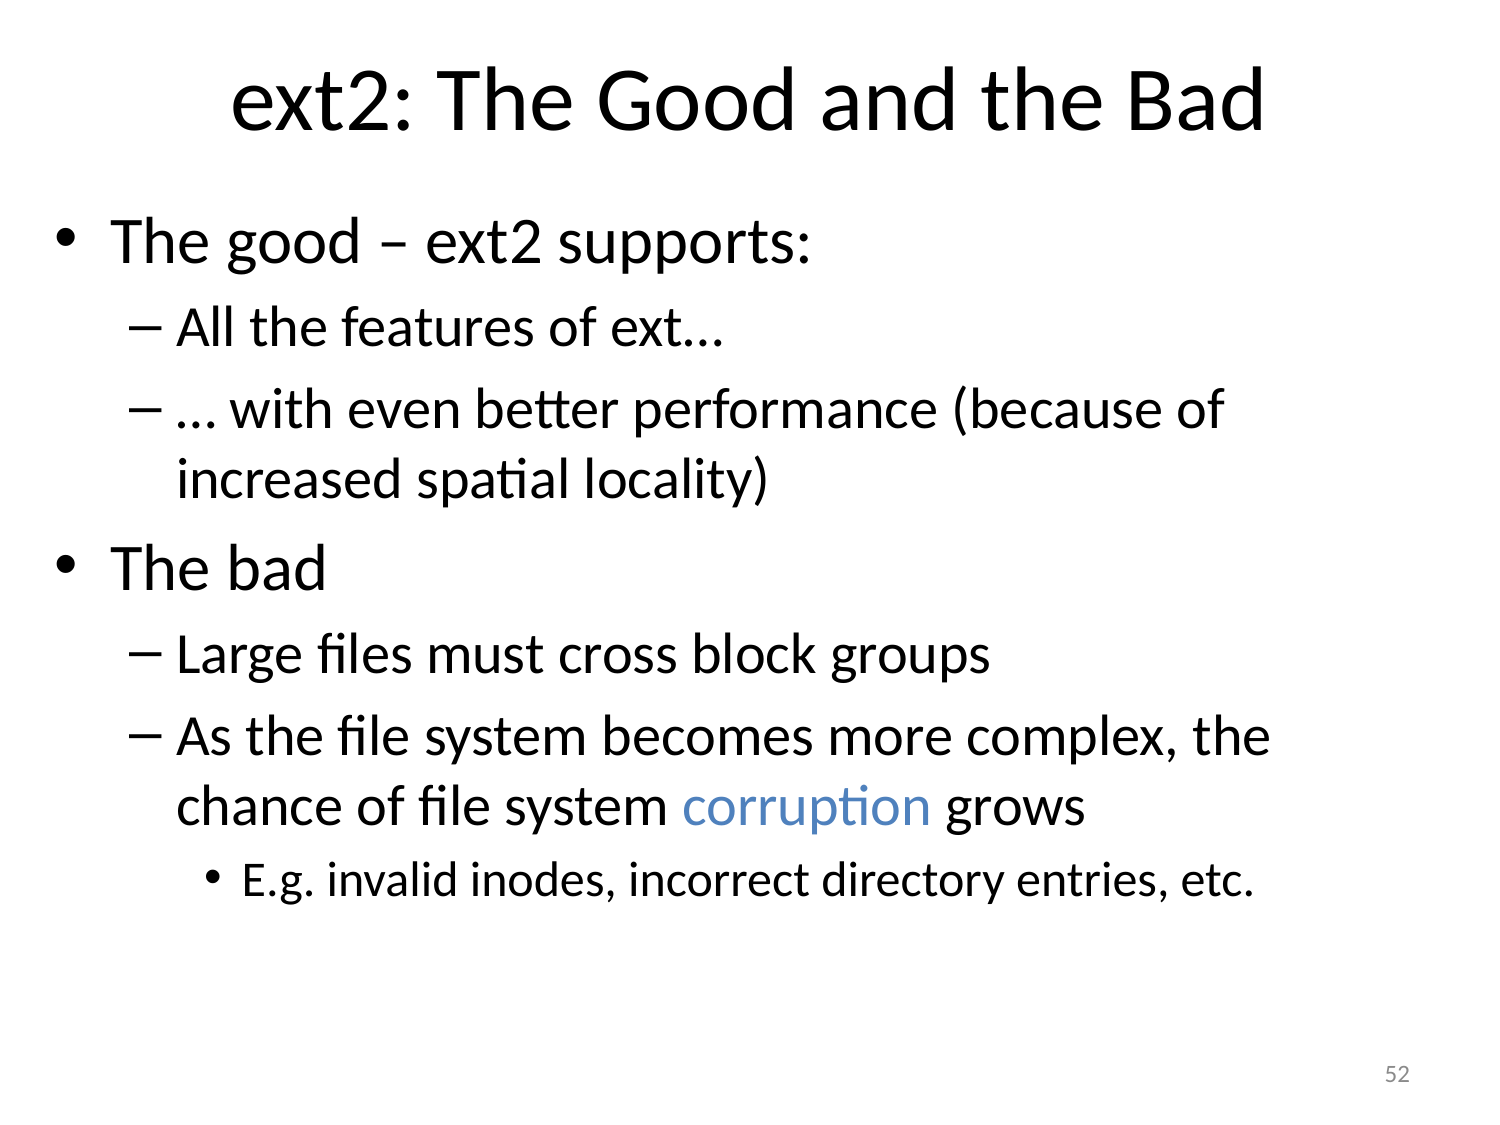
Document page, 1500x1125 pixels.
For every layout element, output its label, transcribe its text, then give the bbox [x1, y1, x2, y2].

slide_number 52 [1074, 1042, 1425, 1103]
title ext2: The Good and the Bad [75, 0, 1425, 188]
list The good – ext2 supports: All the features of ext… … with even better performance (because of increased spatial locality) The bad Large files must cross block groups As the file system becomes more complex, the chance of file system corruption grows E.g. invalid inodes, incorrect directory entries, etc. [39, 189, 1463, 1038]
